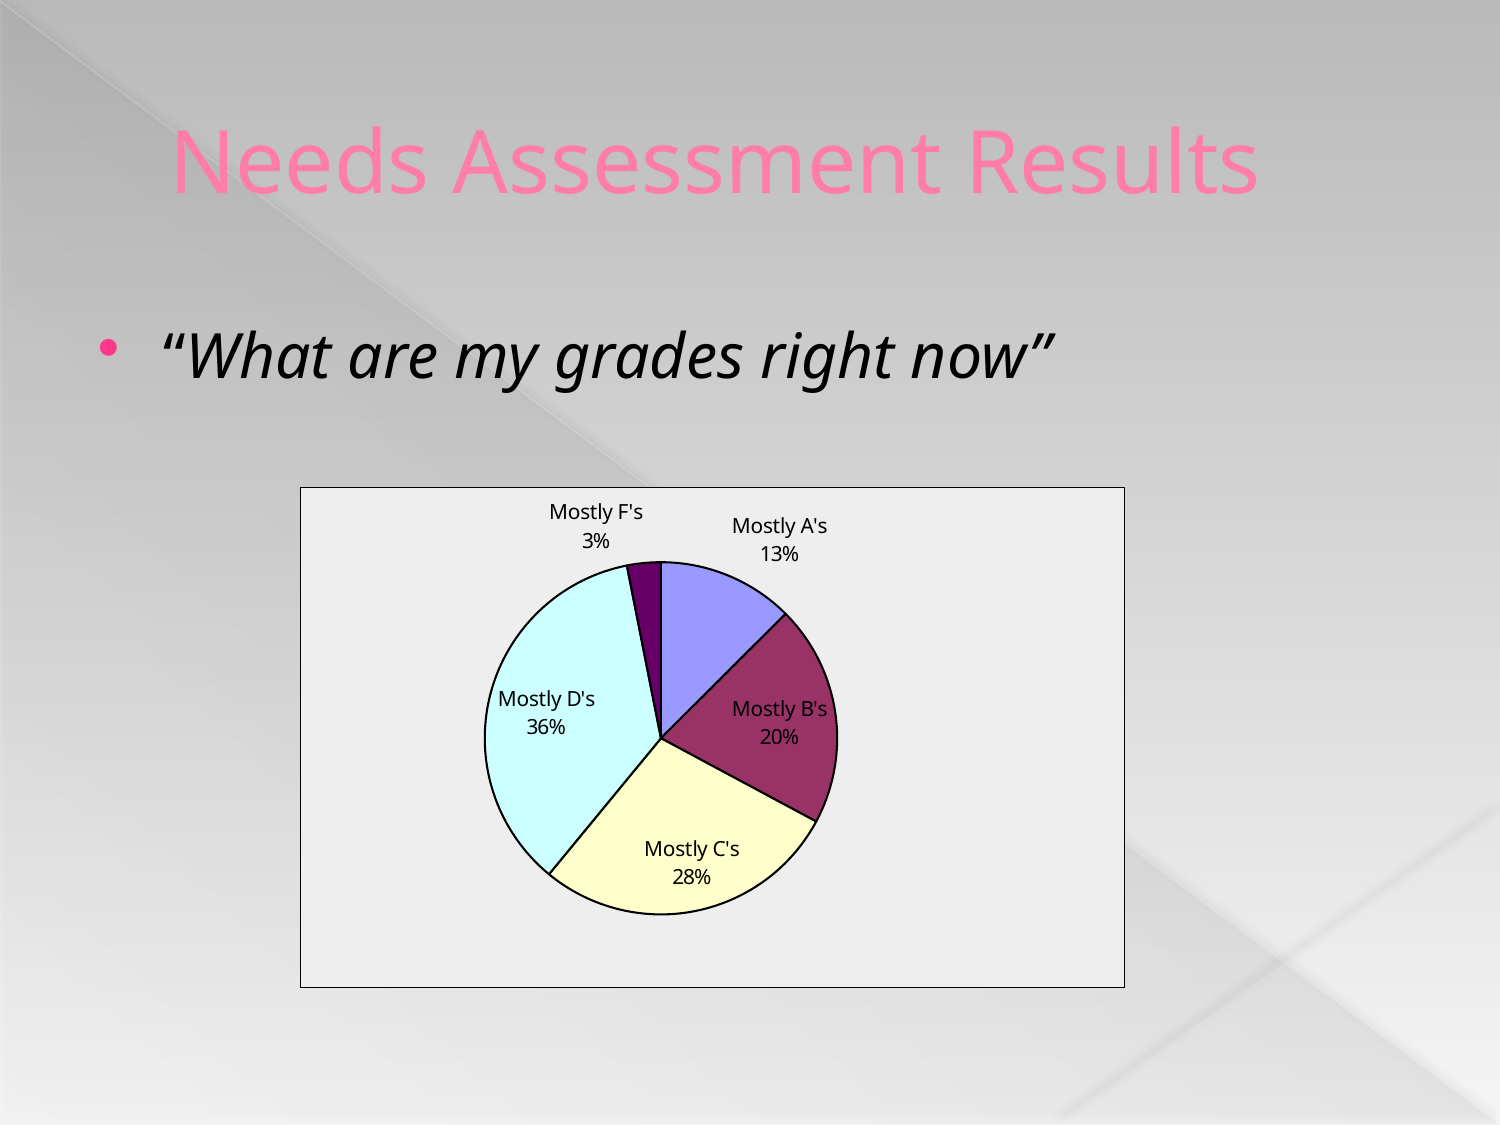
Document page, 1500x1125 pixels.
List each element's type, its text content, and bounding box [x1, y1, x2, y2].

chart [299, 487, 1126, 988]
list “What are my grades right now” [75, 308, 1425, 1059]
title Needs Assessment Results [75, 43, 1425, 274]
